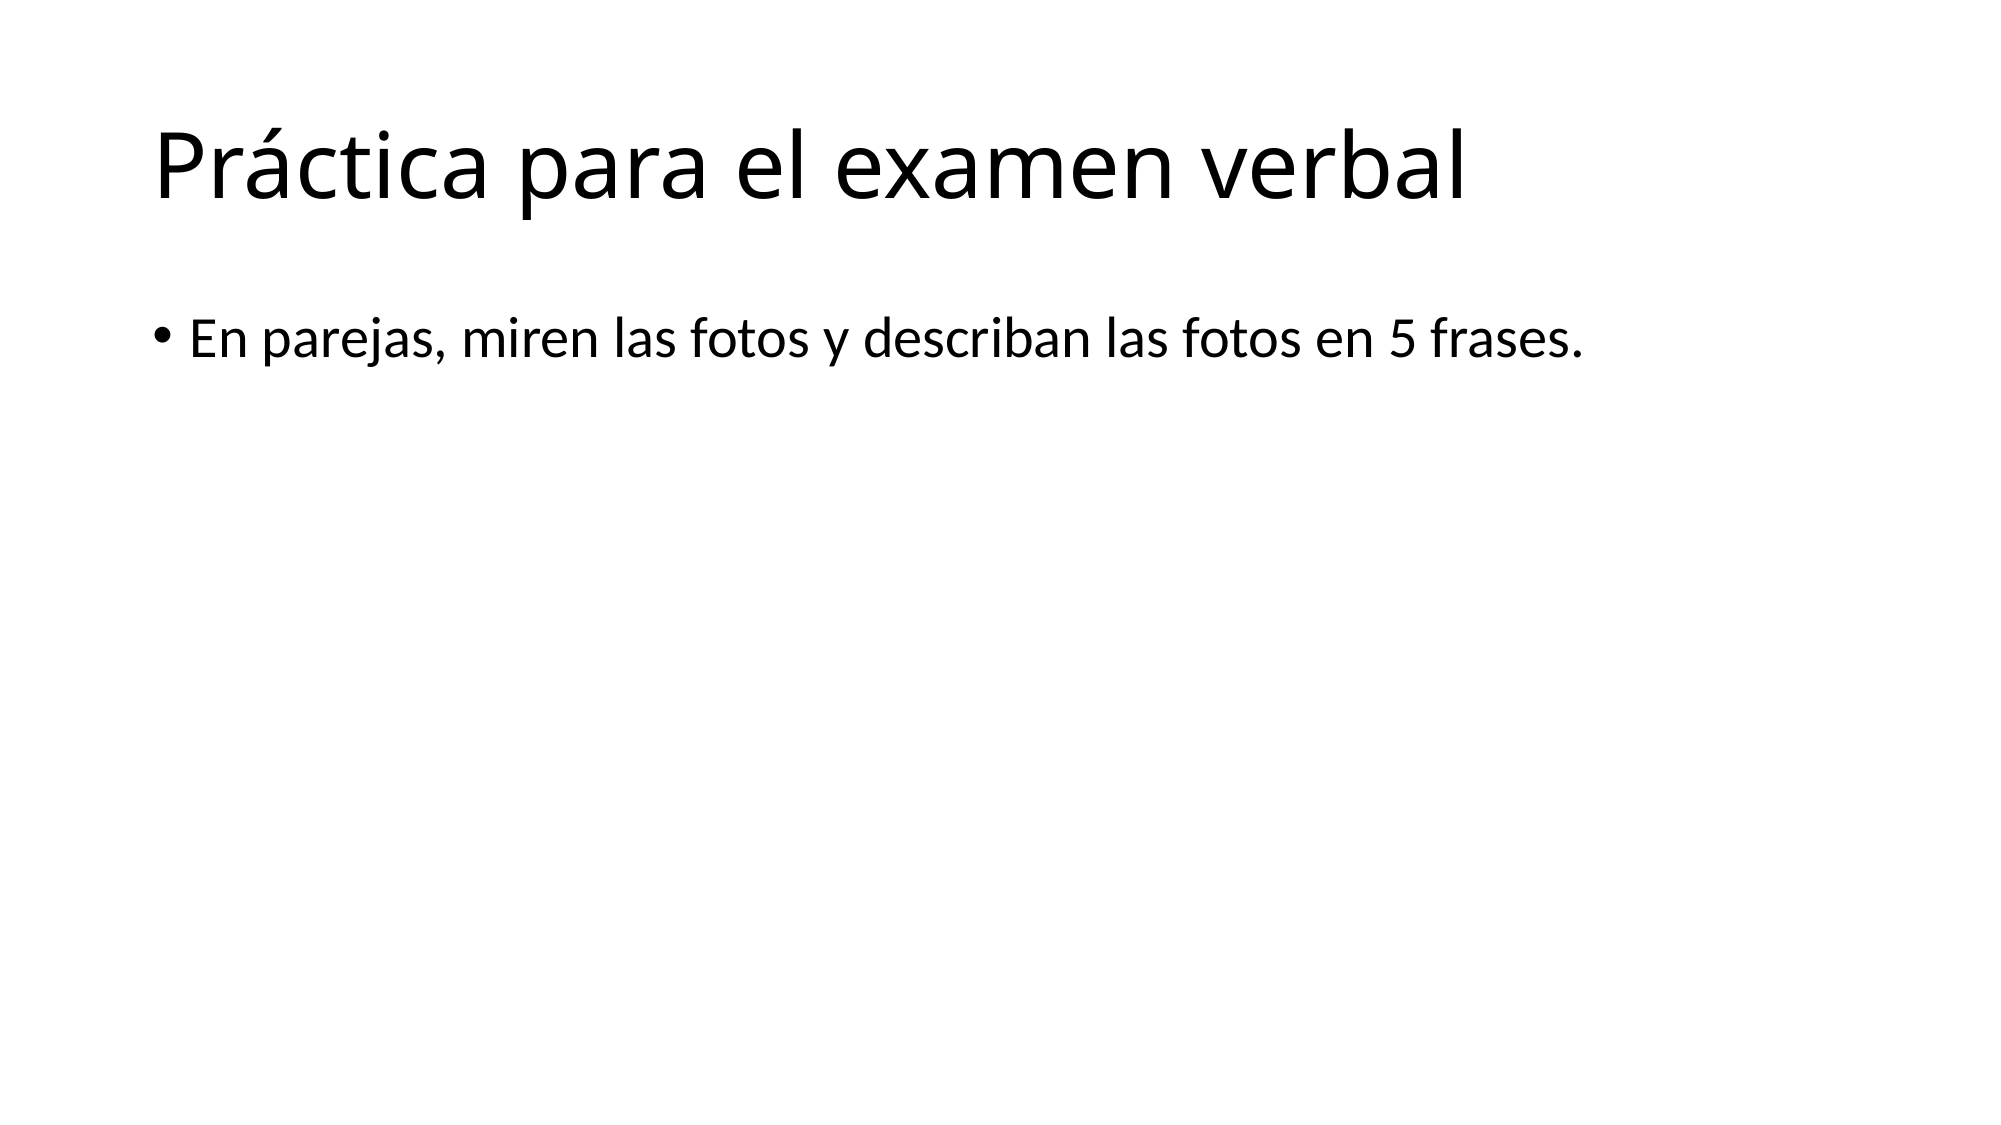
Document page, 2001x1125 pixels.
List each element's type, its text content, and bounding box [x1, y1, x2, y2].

title Práctica para el examen verbal [137, 59, 1863, 278]
list En parejas, miren las fotos y describan las fotos en 5 frases. [137, 299, 1863, 1014]
